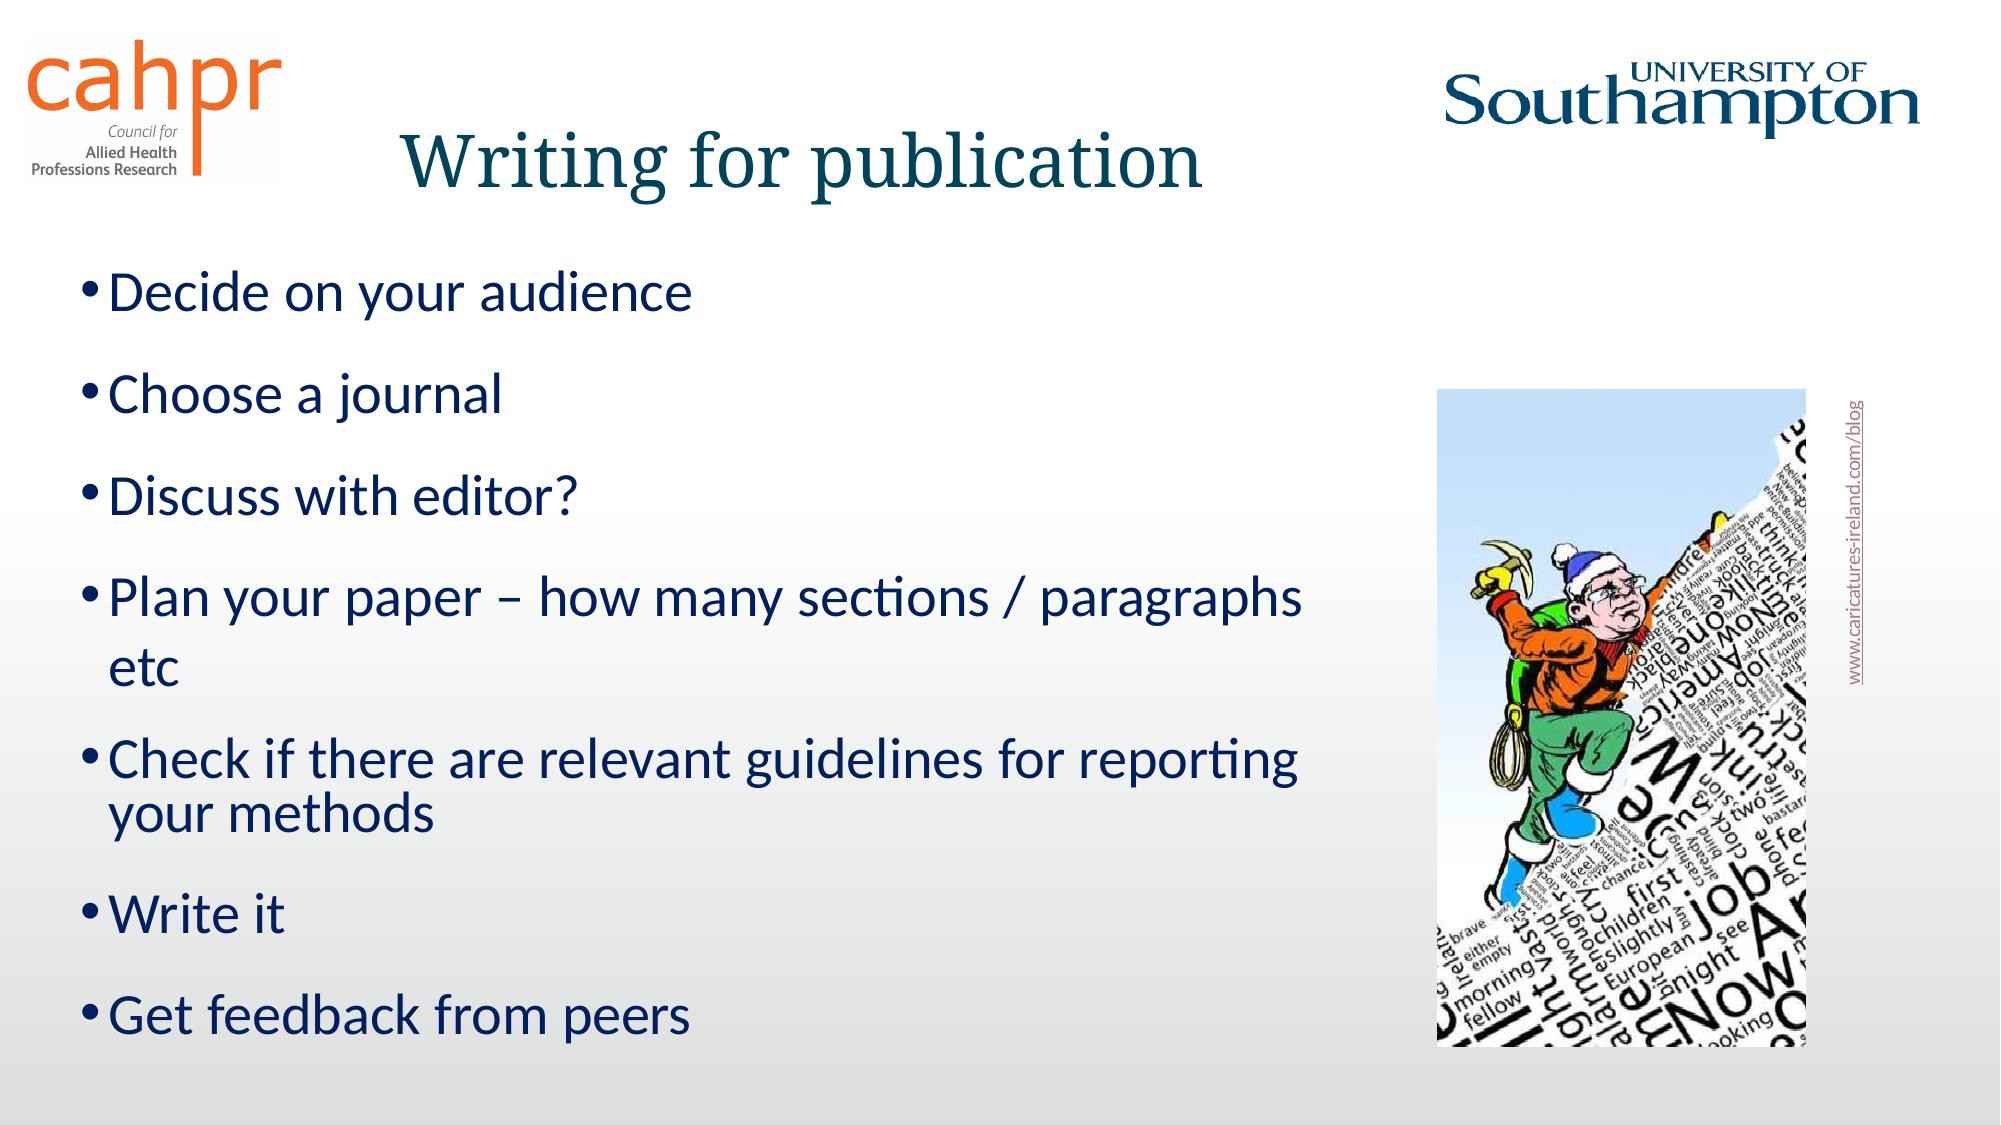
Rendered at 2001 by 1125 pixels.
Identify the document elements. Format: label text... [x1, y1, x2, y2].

picture [1436, 388, 1806, 1047]
text_box Decide on your audience Choose a journal Discuss with editor? Plan your paper – how many sections / paragraphs etc Check if there are relevant guidelines for reporting your methods Write it Get feedback from peers [78, 219, 1355, 1047]
picture [1446, 62, 1920, 139]
picture [25, 33, 283, 183]
title Writing for publication [397, 112, 1317, 219]
text_box www.caricatures-ireland.com/blog [1842, 389, 1864, 688]
